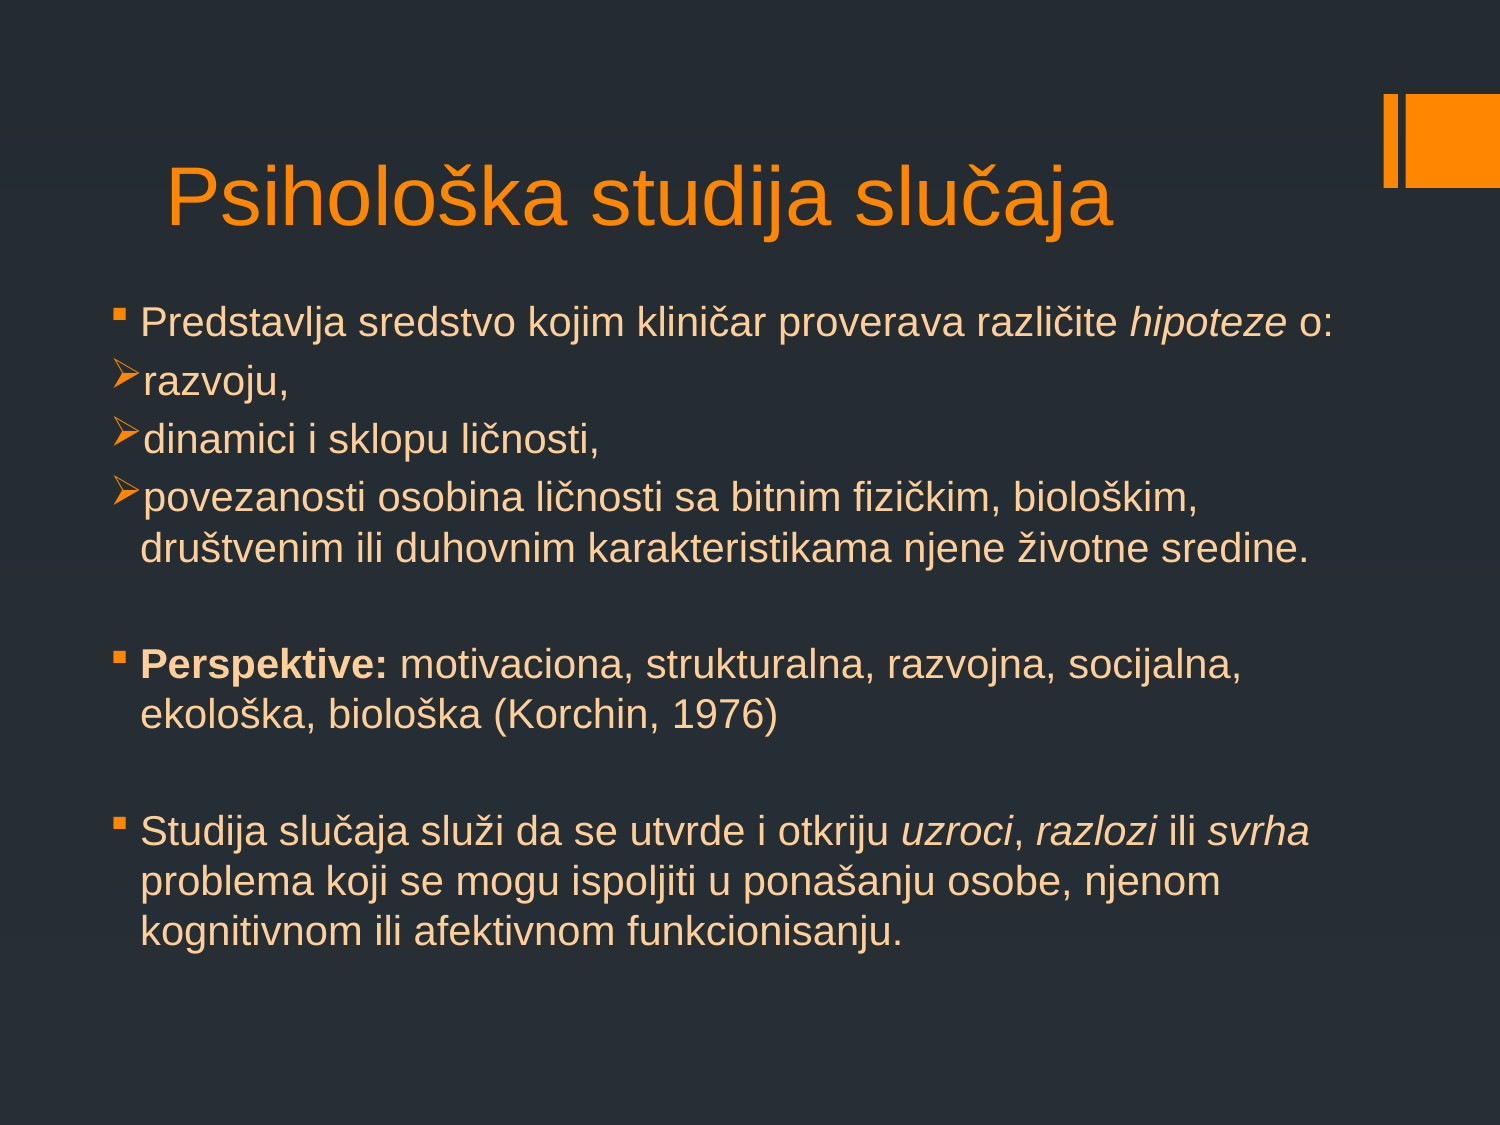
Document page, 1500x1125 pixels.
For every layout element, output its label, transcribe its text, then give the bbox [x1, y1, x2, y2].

title Psihološka studija slučaja [150, 87, 1350, 250]
list Predstavlja sredstvo kojim kliničar proverava različite hipoteze o: razvoju, dinamici i sklopu ličnosti, povezanosti osobina ličnosti sa bitnim fizičkim, biološkim, društvenim ili duhovnim karakteristikama njene životne sredine. Perspektive: motivaciona, strukturalna, razvojna, socijalna, ekološka, biološka (Korchin, 1976) Studija slučaja služi da se utvrde i otkriju uzroci, razlozi ili svrha problema koji se mogu ispoljiti u ponašanju osobe, njenom kognitivnom ili afektivnom funkcionisanju. [87, 287, 1413, 1035]
